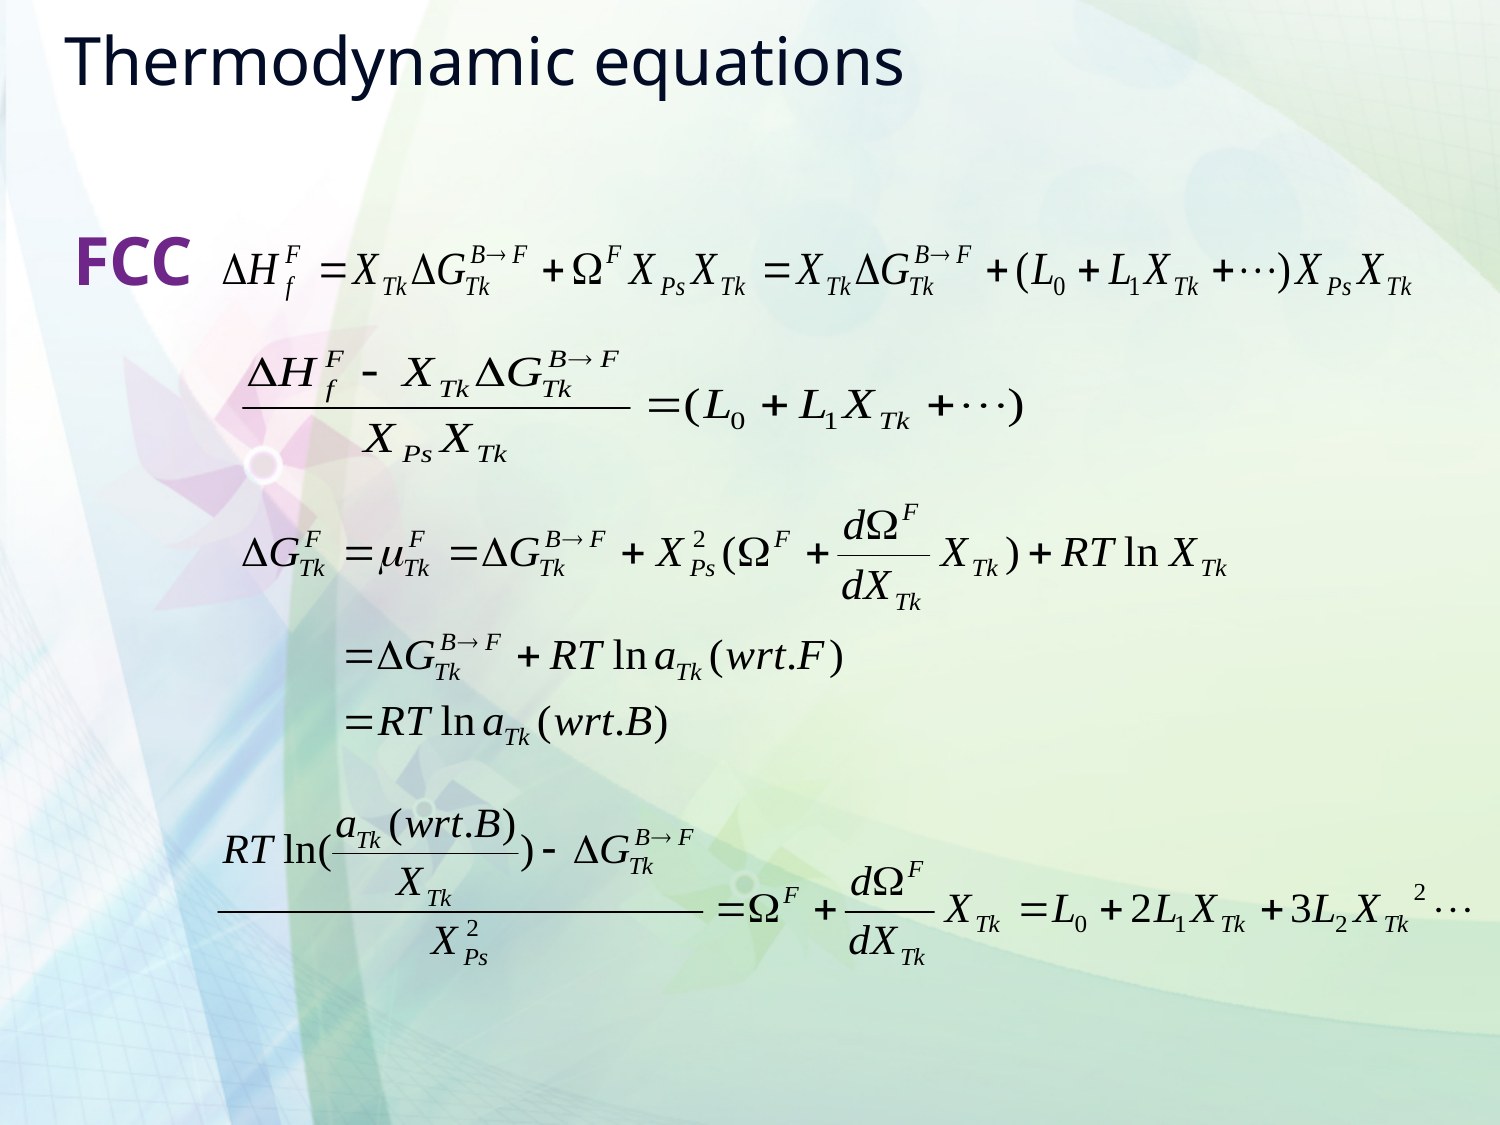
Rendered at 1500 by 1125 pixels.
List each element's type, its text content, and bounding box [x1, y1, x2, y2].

picture [0, 0, 1500, 1125]
text_box FCC [58, 210, 209, 306]
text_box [215, 234, 1422, 312]
title Thermodynamic equations [49, 0, 1400, 118]
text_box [210, 796, 1479, 975]
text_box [234, 491, 1237, 756]
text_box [234, 339, 1034, 473]
